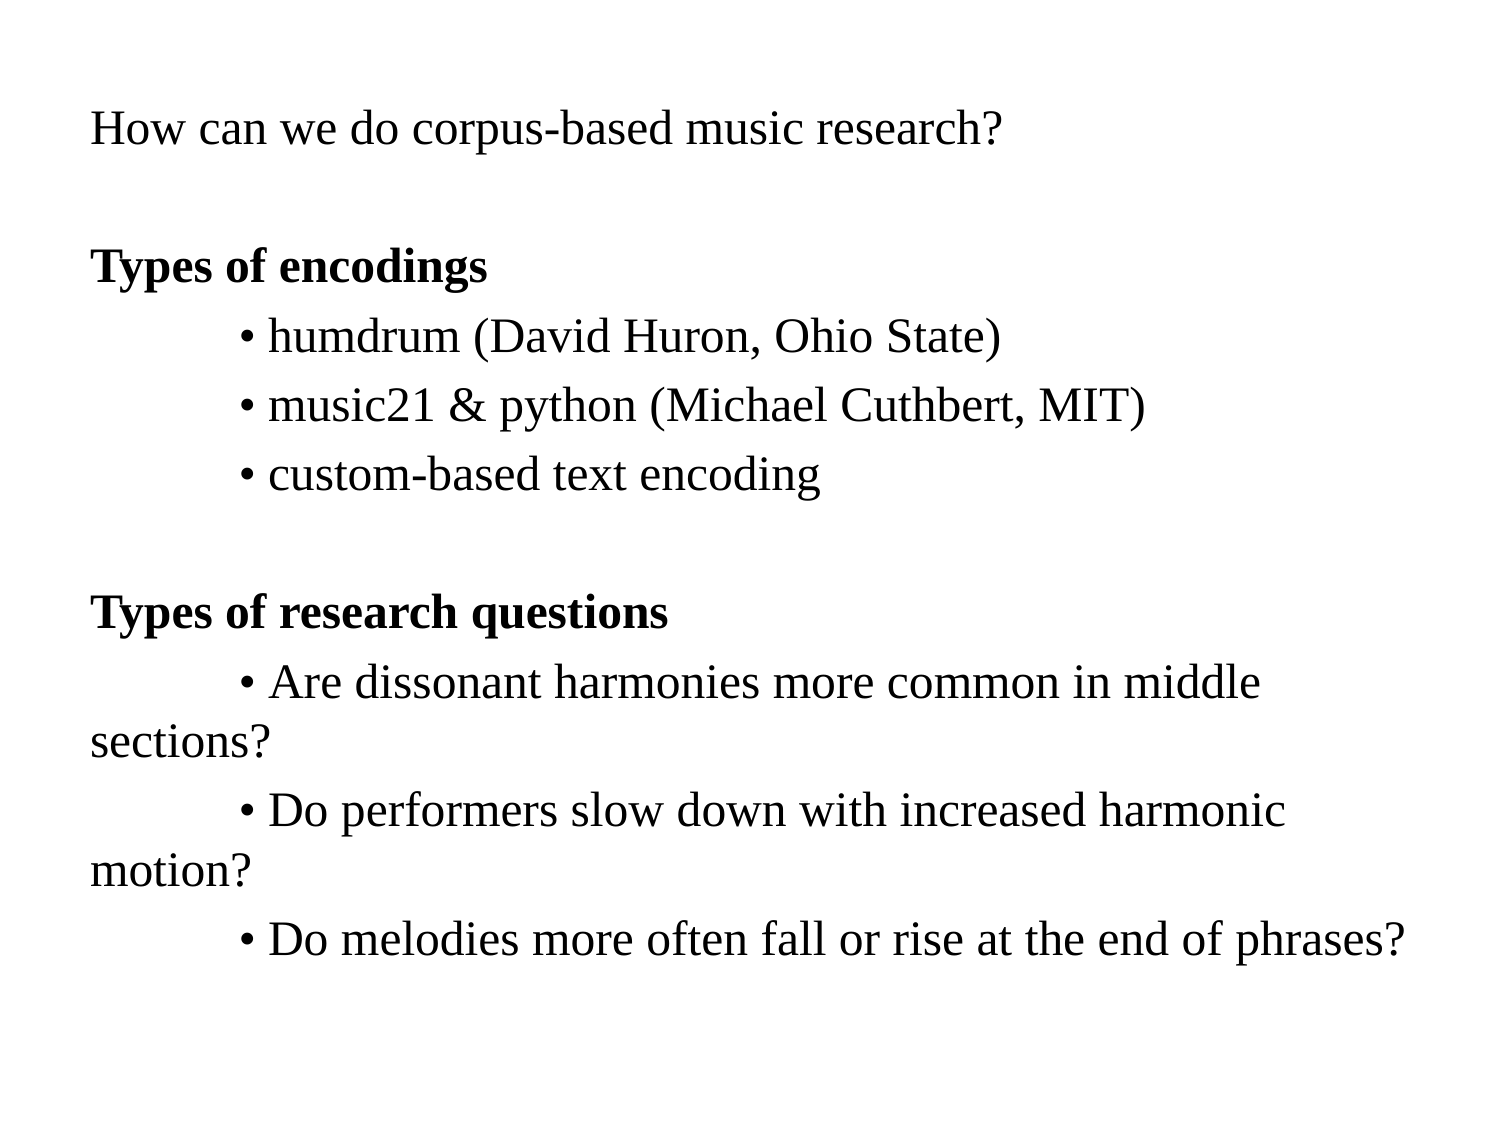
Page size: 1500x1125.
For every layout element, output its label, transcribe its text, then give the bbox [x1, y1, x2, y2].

list How can we do corpus-based music research? Types of encodings • humdrum (David Huron, Ohio State) • music21 & python (Michael Cuthbert, MIT) • custom-based text encoding Types of research questions • Are dissonant harmonies more common in middle sections? • Do performers slow down with increased harmonic motion? • Do melodies more often fall or rise at the end of phrases? [75, 87, 1425, 1005]
